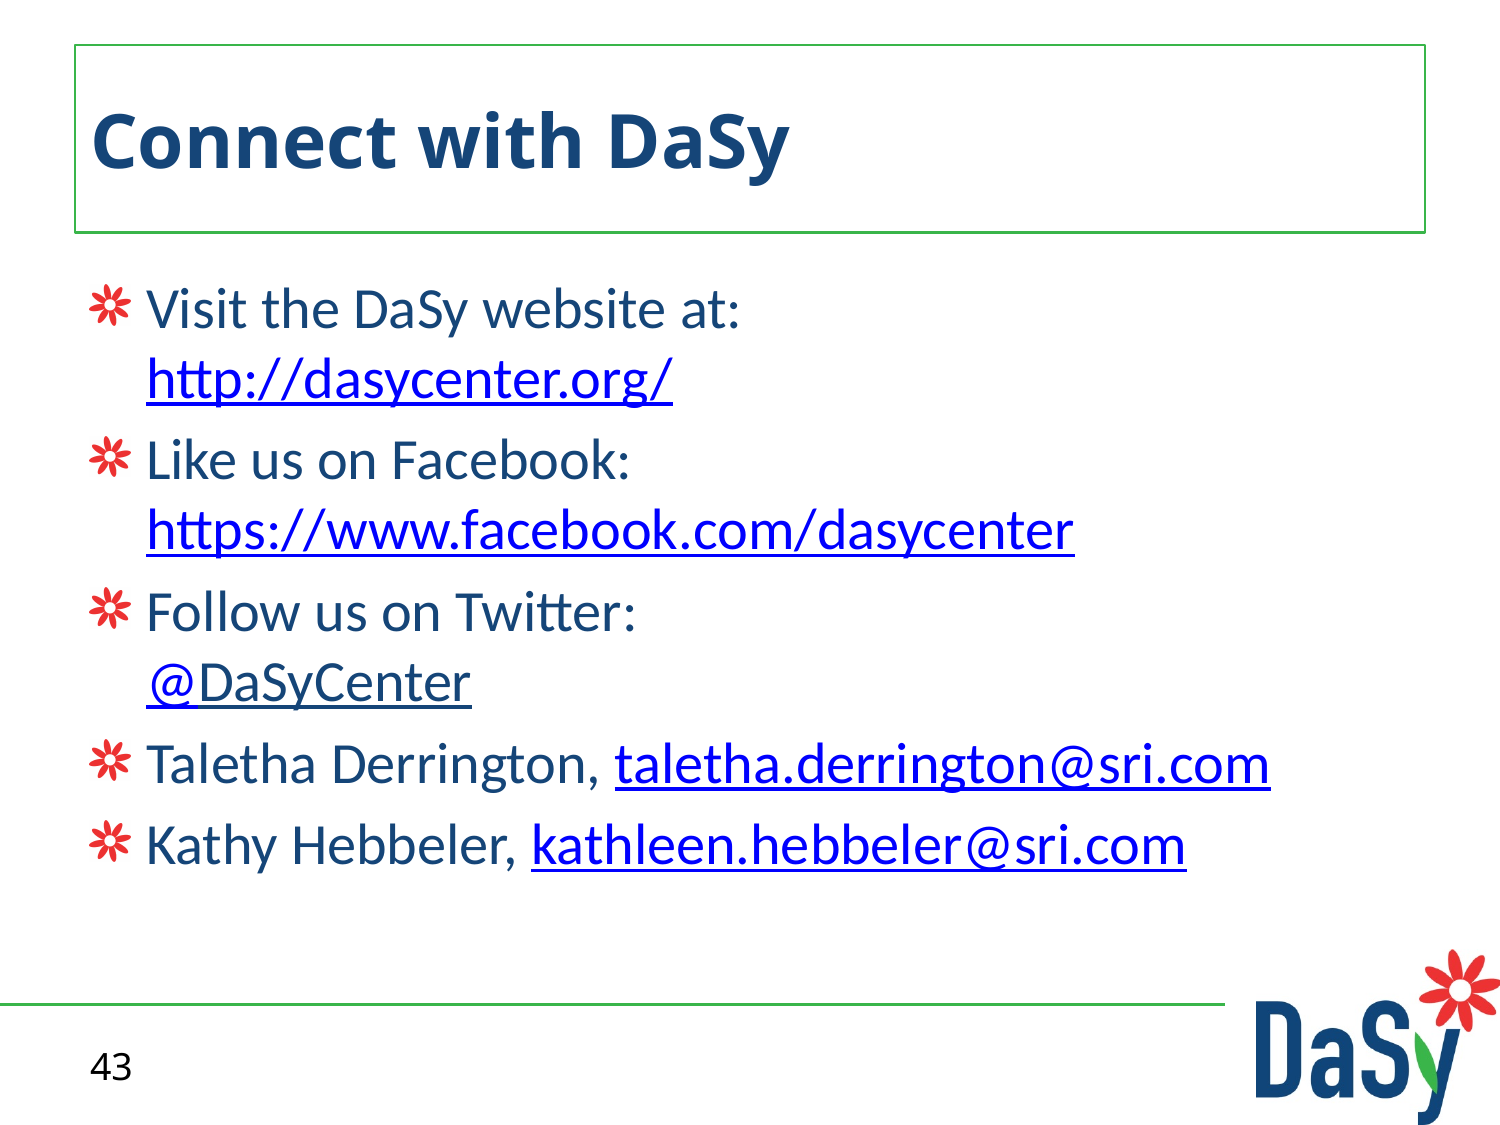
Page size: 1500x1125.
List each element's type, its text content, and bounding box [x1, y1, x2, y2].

picture [1256, 949, 1500, 1125]
picture [89, 587, 131, 629]
picture [89, 284, 131, 326]
picture [89, 820, 131, 862]
list Visit the DaSy website at: http://dasycenter.org/ Like us on Facebook: https://www.facebook.com/dasycenter Follow us on Twitter: @DaSyCenter Taletha Derrington, taletha.derrington@sri.com Kathy Hebbeler, kathleen.hebbeler@sri.com [75, 262, 1425, 925]
title Connect with DaSy [74, 44, 1426, 234]
picture [89, 436, 131, 477]
slide_number 43 [75, 1038, 425, 1098]
picture [89, 739, 131, 781]
